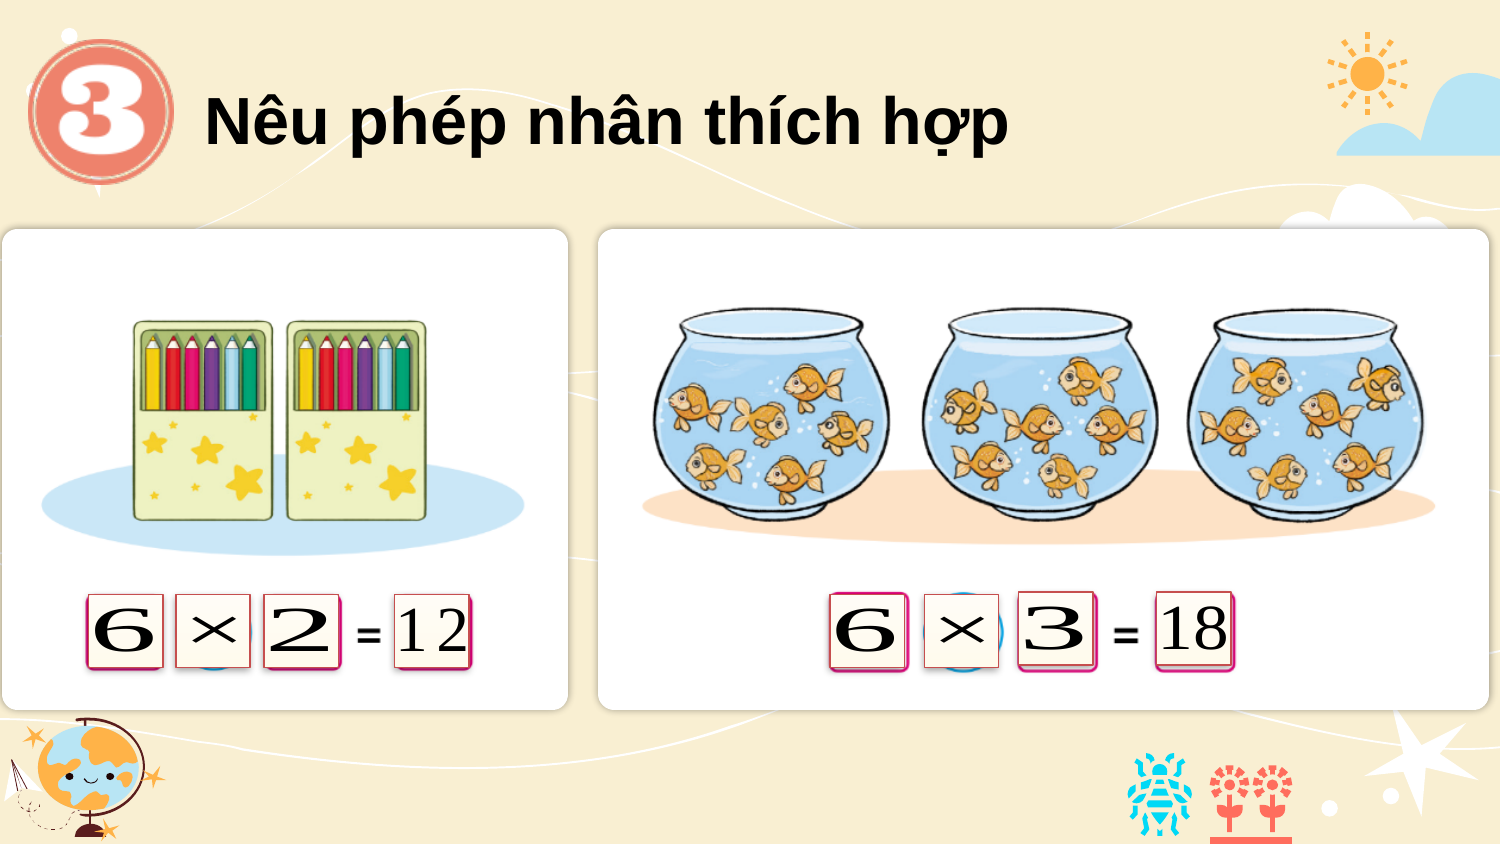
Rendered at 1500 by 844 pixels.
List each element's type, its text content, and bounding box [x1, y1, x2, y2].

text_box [1127, 752, 1193, 837]
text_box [1209, 764, 1293, 844]
text_box Nêu phép nhân thích hợp [189, 70, 1027, 165]
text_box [1326, 32, 1408, 116]
picture [629, 259, 1459, 679]
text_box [3, 717, 167, 842]
picture [28, 39, 175, 185]
picture [32, 259, 538, 679]
